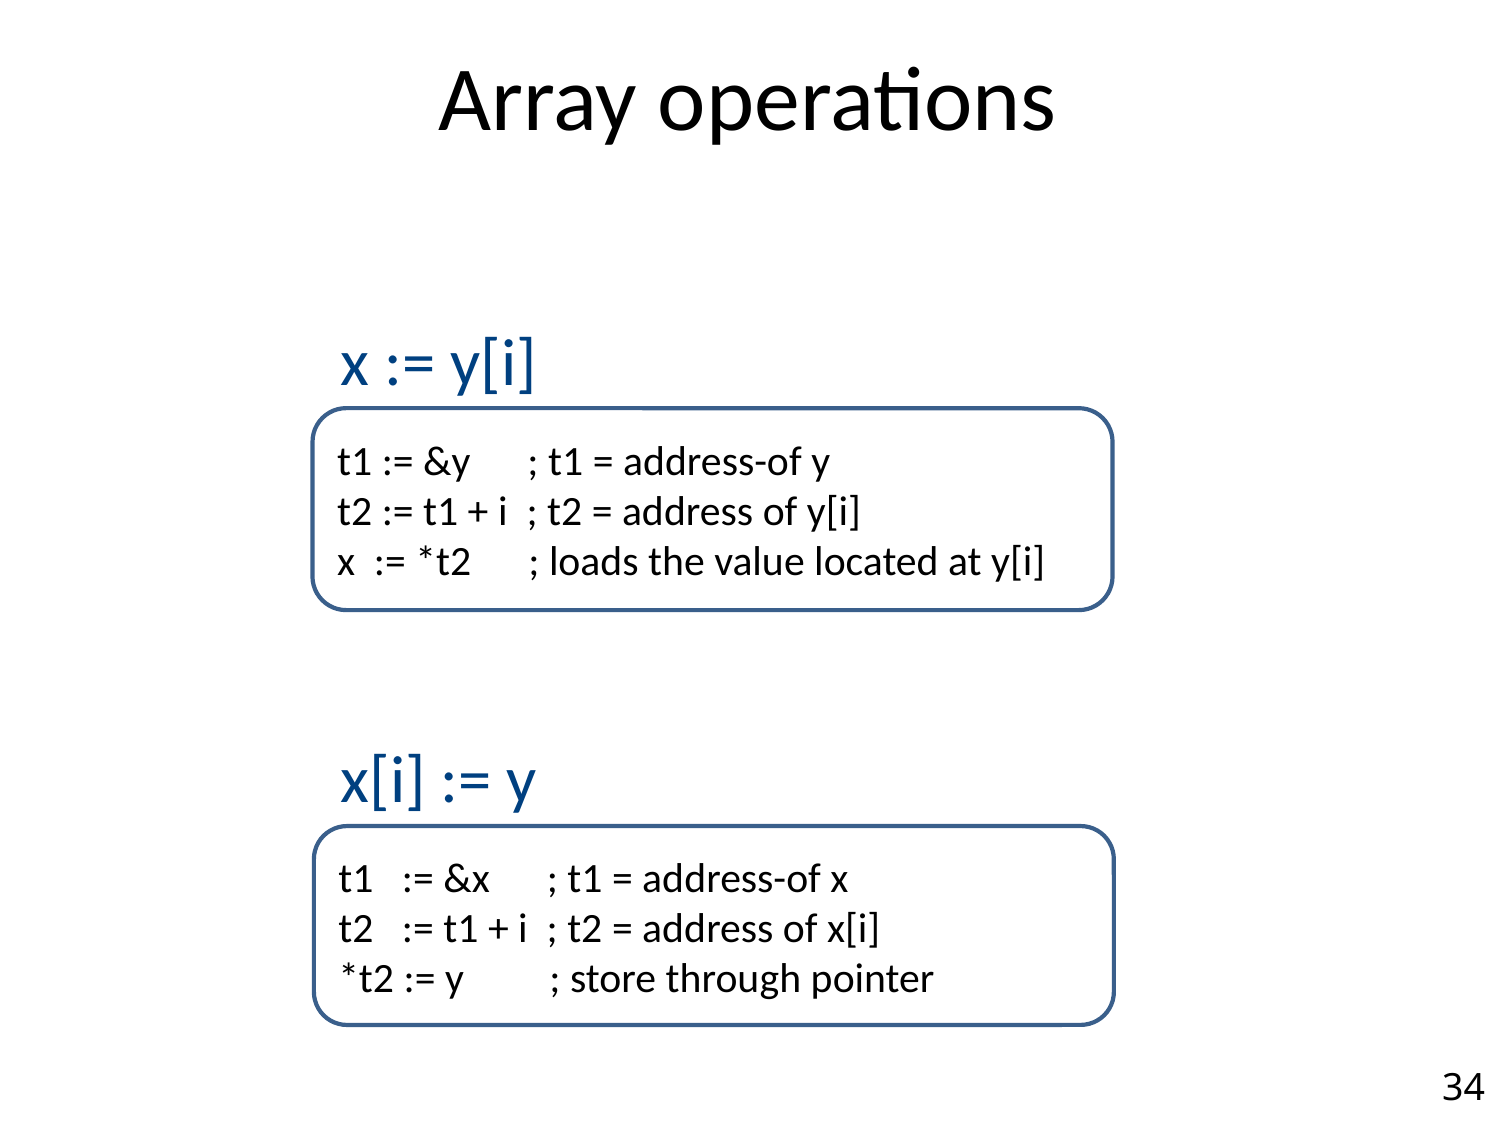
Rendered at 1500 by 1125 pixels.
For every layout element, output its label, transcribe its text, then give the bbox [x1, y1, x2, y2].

text_box x := y[i] [326, 311, 553, 406]
title Array operations [110, 0, 1386, 188]
slide_number 34 [1187, 1055, 1500, 1102]
text_box t1 := &y ; t1 = address-of y t2 := t1 + i ; t2 = address of y[i] x := *t2 ; loads the value located at y[i] [310, 406, 1115, 613]
text_box t1 := &x ; t1 = address-of x t2 := t1 + i ; t2 = address of x[i] *t2 := y ; store through pointer [311, 823, 1116, 1028]
text_box x[i] := y [326, 728, 553, 823]
